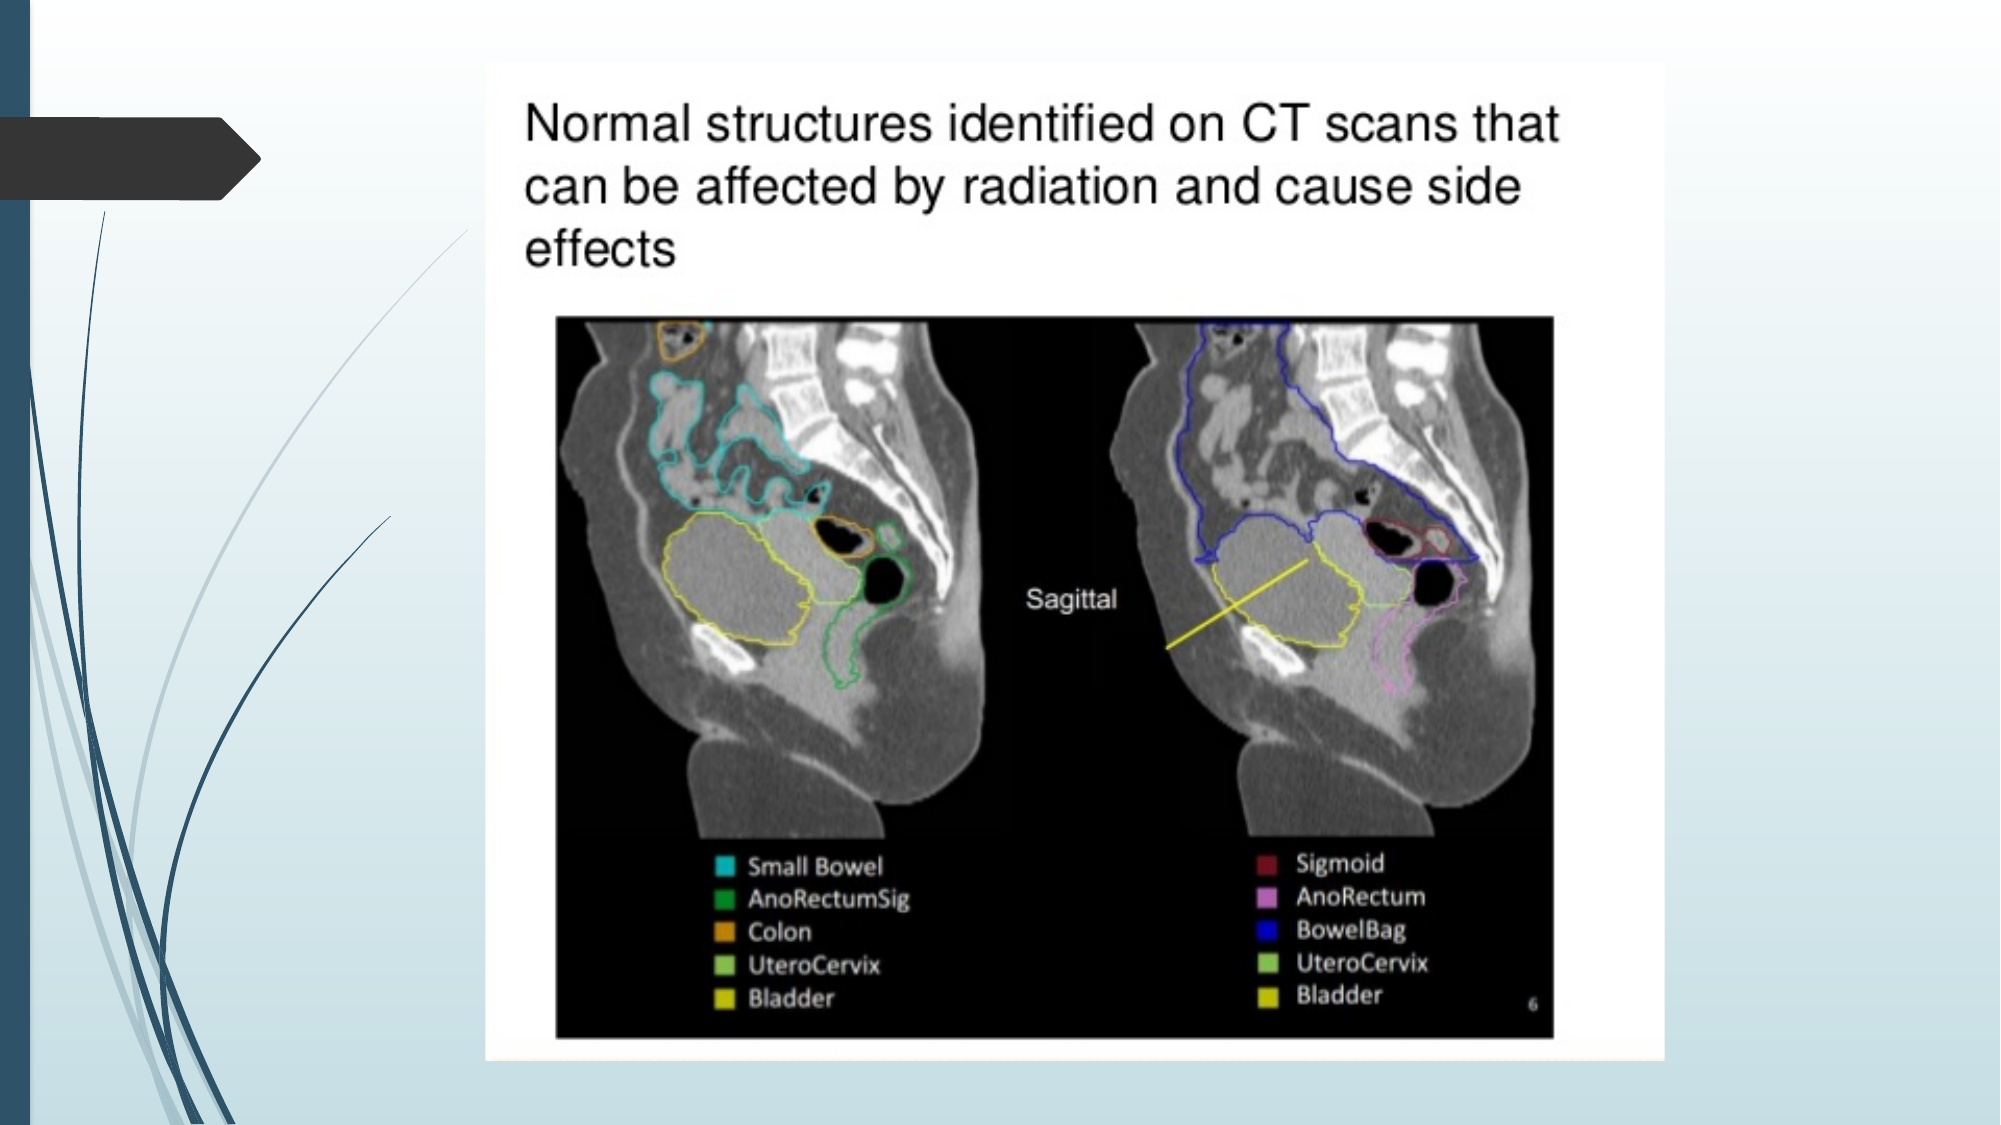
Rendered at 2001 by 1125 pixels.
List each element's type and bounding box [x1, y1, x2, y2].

picture [485, 62, 1665, 1061]
